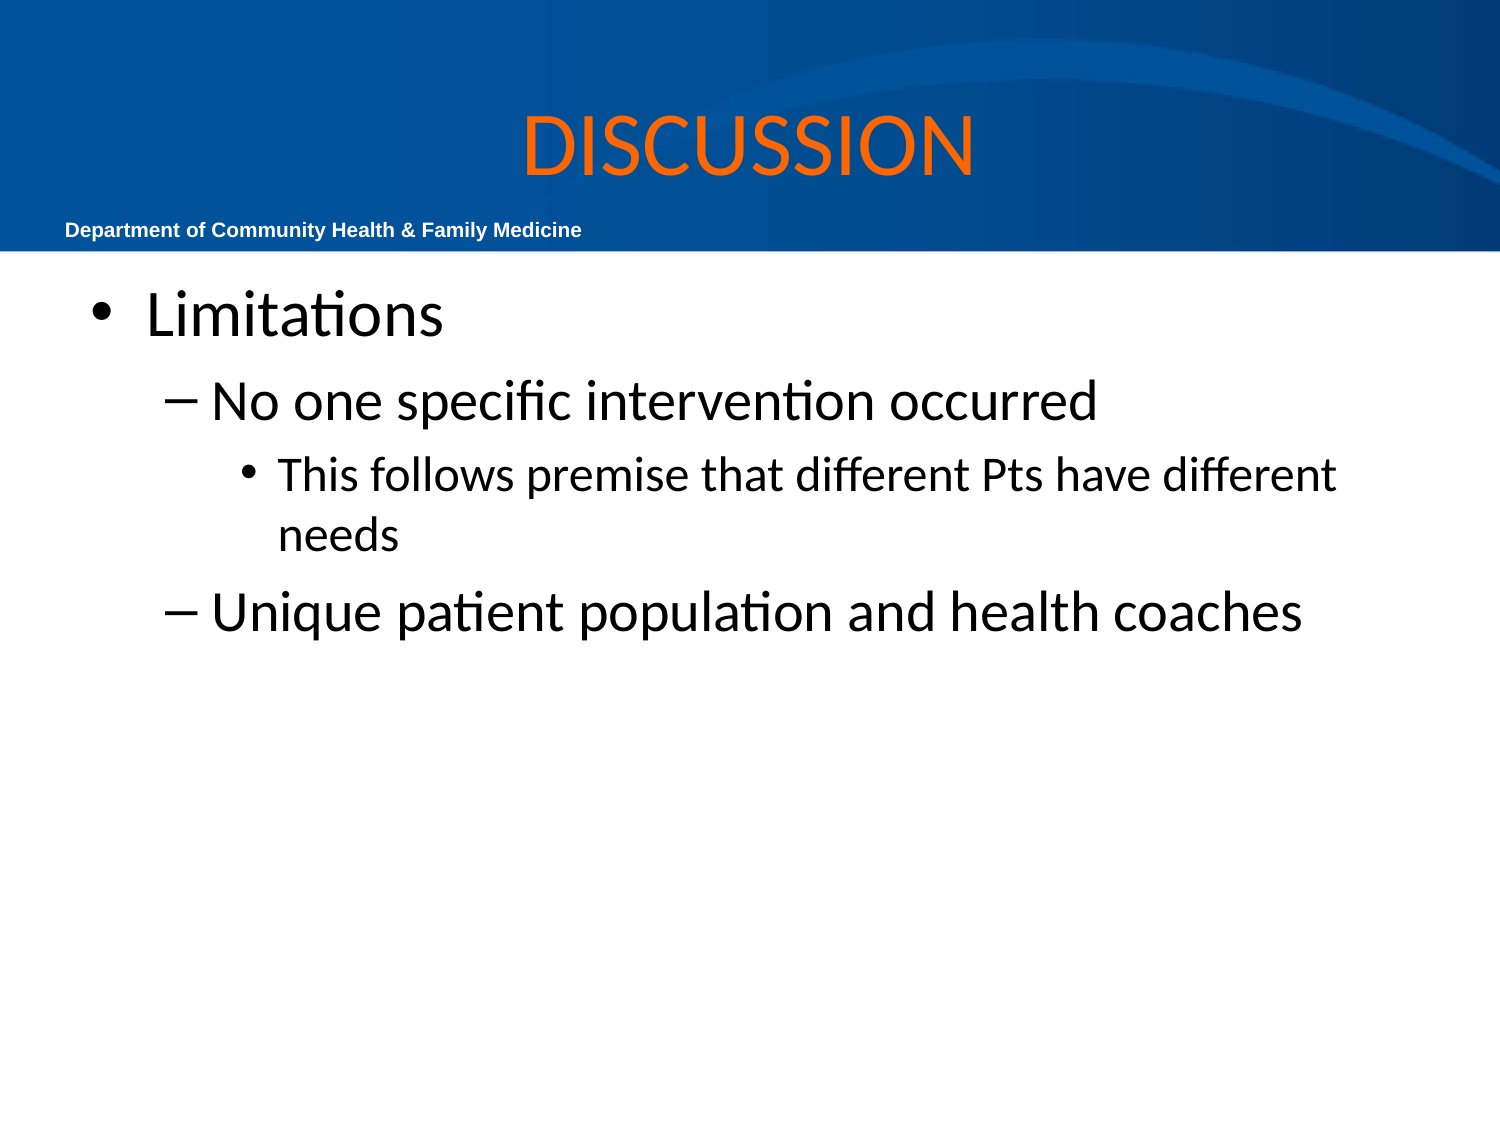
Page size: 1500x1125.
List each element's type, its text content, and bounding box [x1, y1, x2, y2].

picture [0, 0, 1500, 1125]
list Limitations No one specific intervention occurred This follows premise that different Pts have different needs Unique patient population and health coaches [75, 262, 1425, 1005]
title DISCUSSION [75, 45, 1425, 233]
